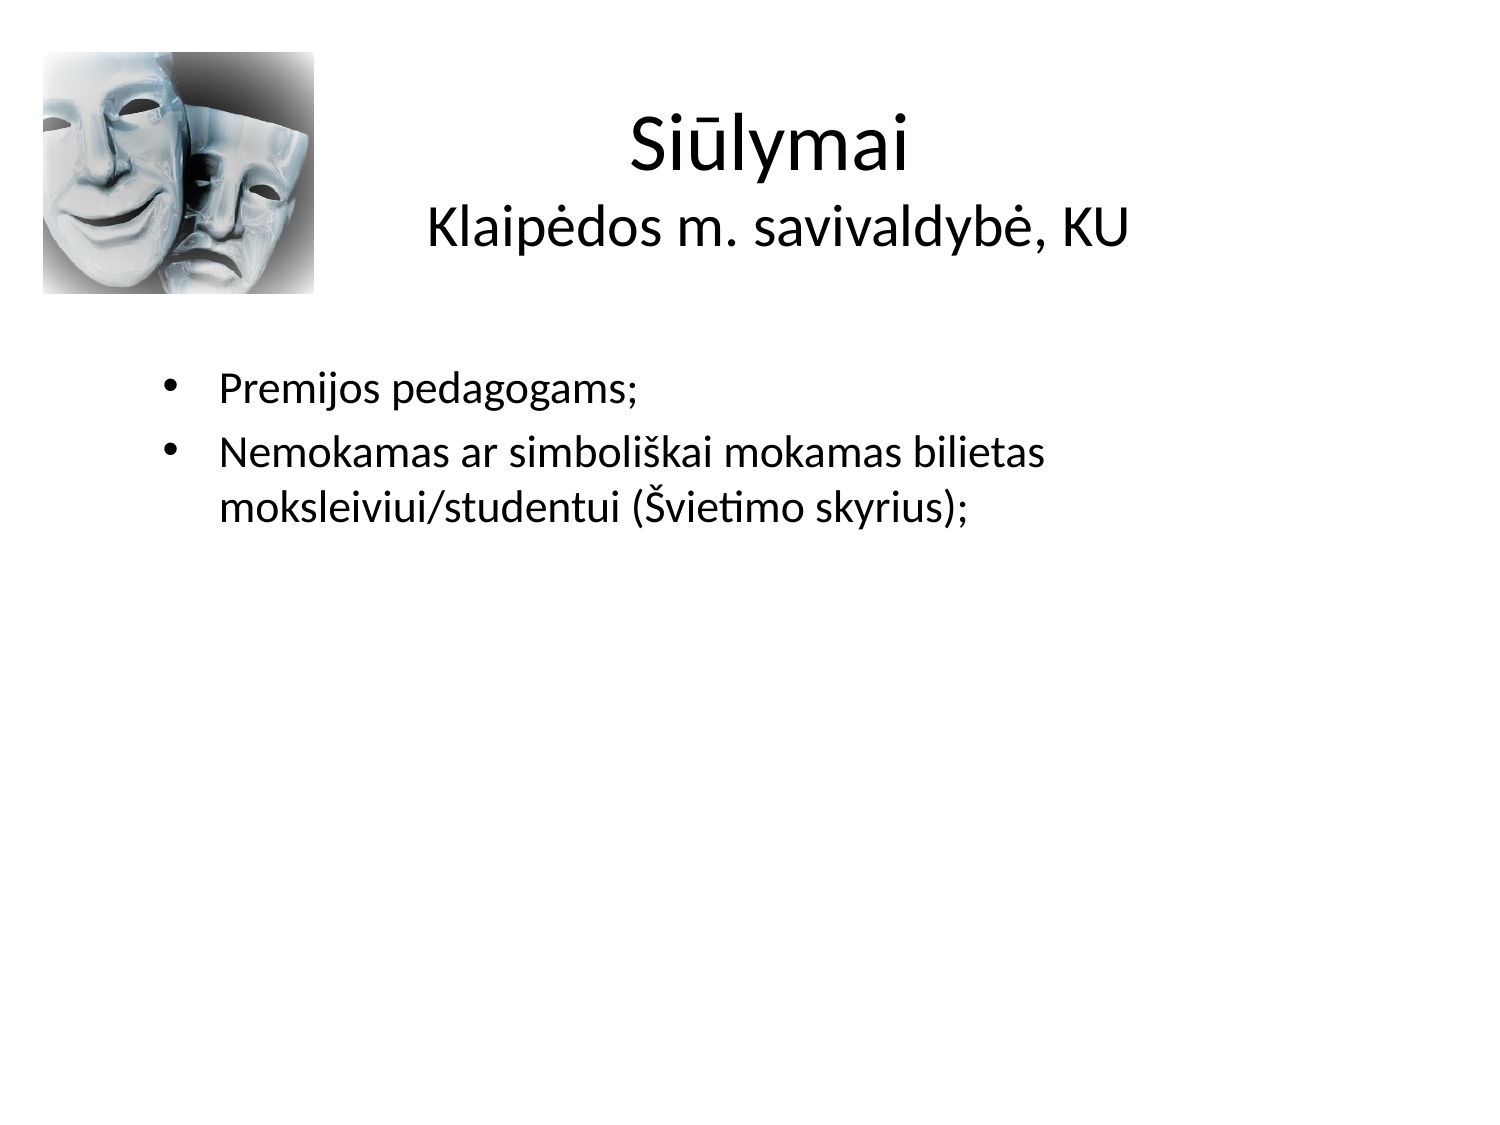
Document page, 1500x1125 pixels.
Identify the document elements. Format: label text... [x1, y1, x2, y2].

title Siūlymai Klaipėdos m. savivaldybė, KU [360, 79, 1199, 267]
picture [43, 52, 314, 295]
list Premijos pedagogams; Nemokamas ar simboliškai mokamas bilietas moksleiviui/studentui (Švietimo skyrius); [147, 349, 1414, 994]
